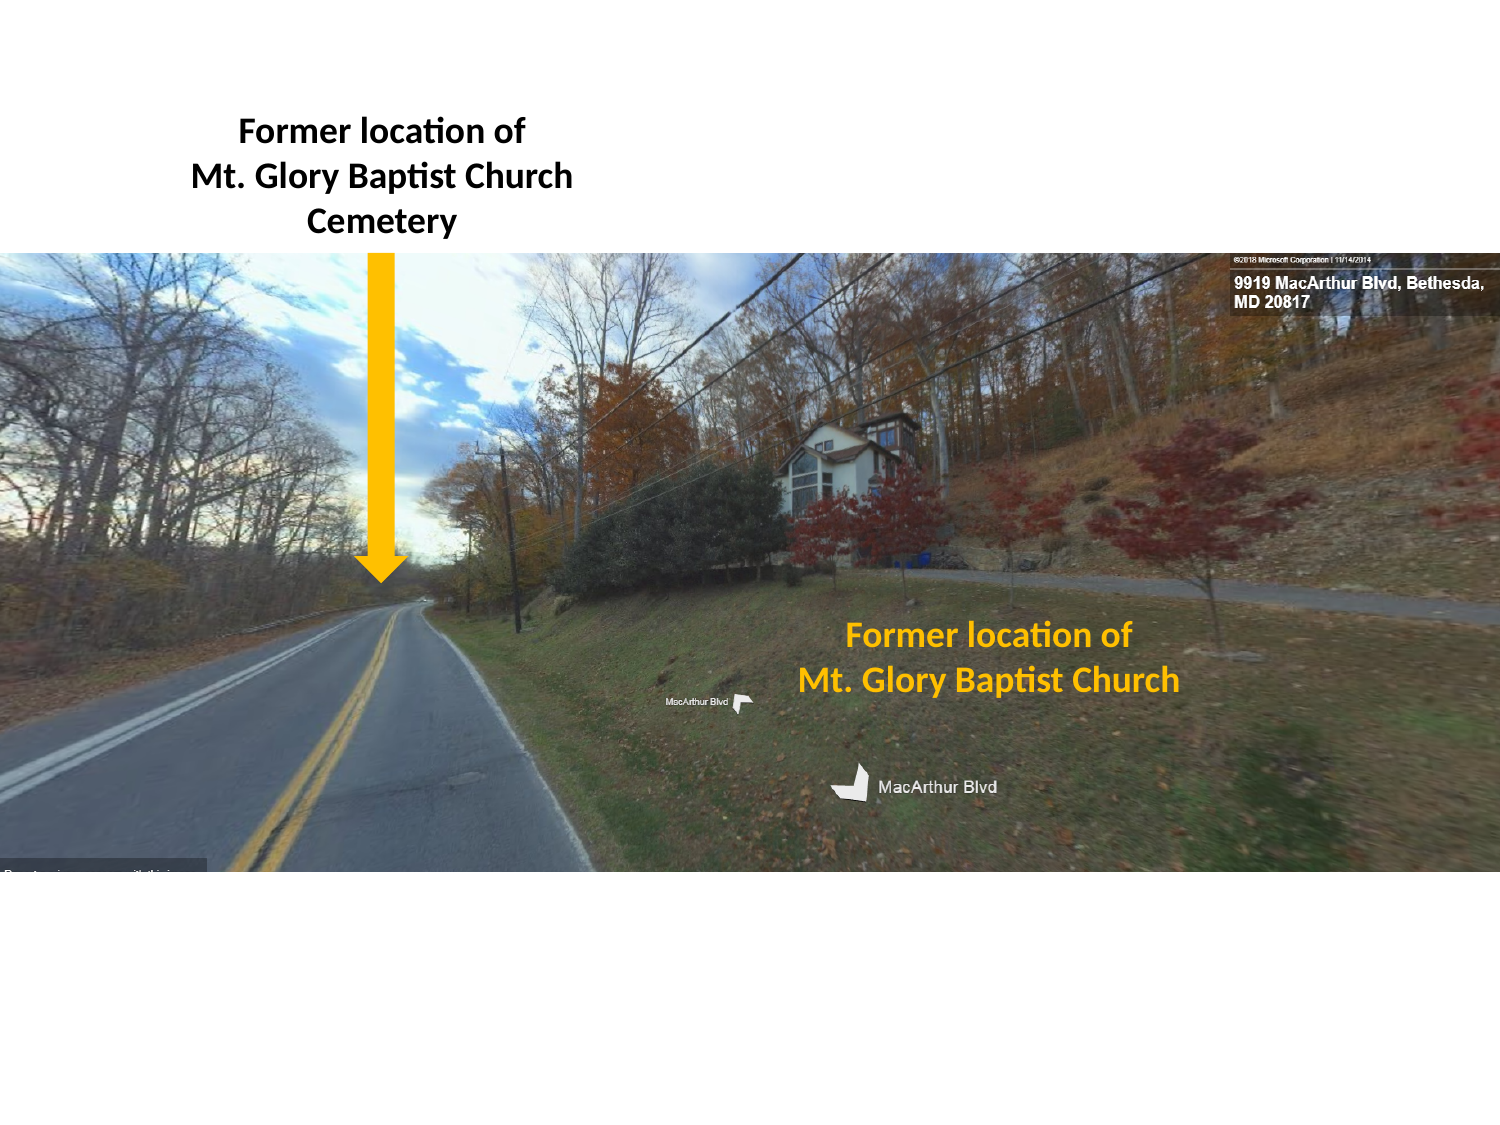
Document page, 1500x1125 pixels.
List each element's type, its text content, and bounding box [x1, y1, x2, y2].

text_box Former location of Mt. Glory Baptist Church Cemetery [175, 98, 589, 249]
picture [0, 253, 1500, 872]
